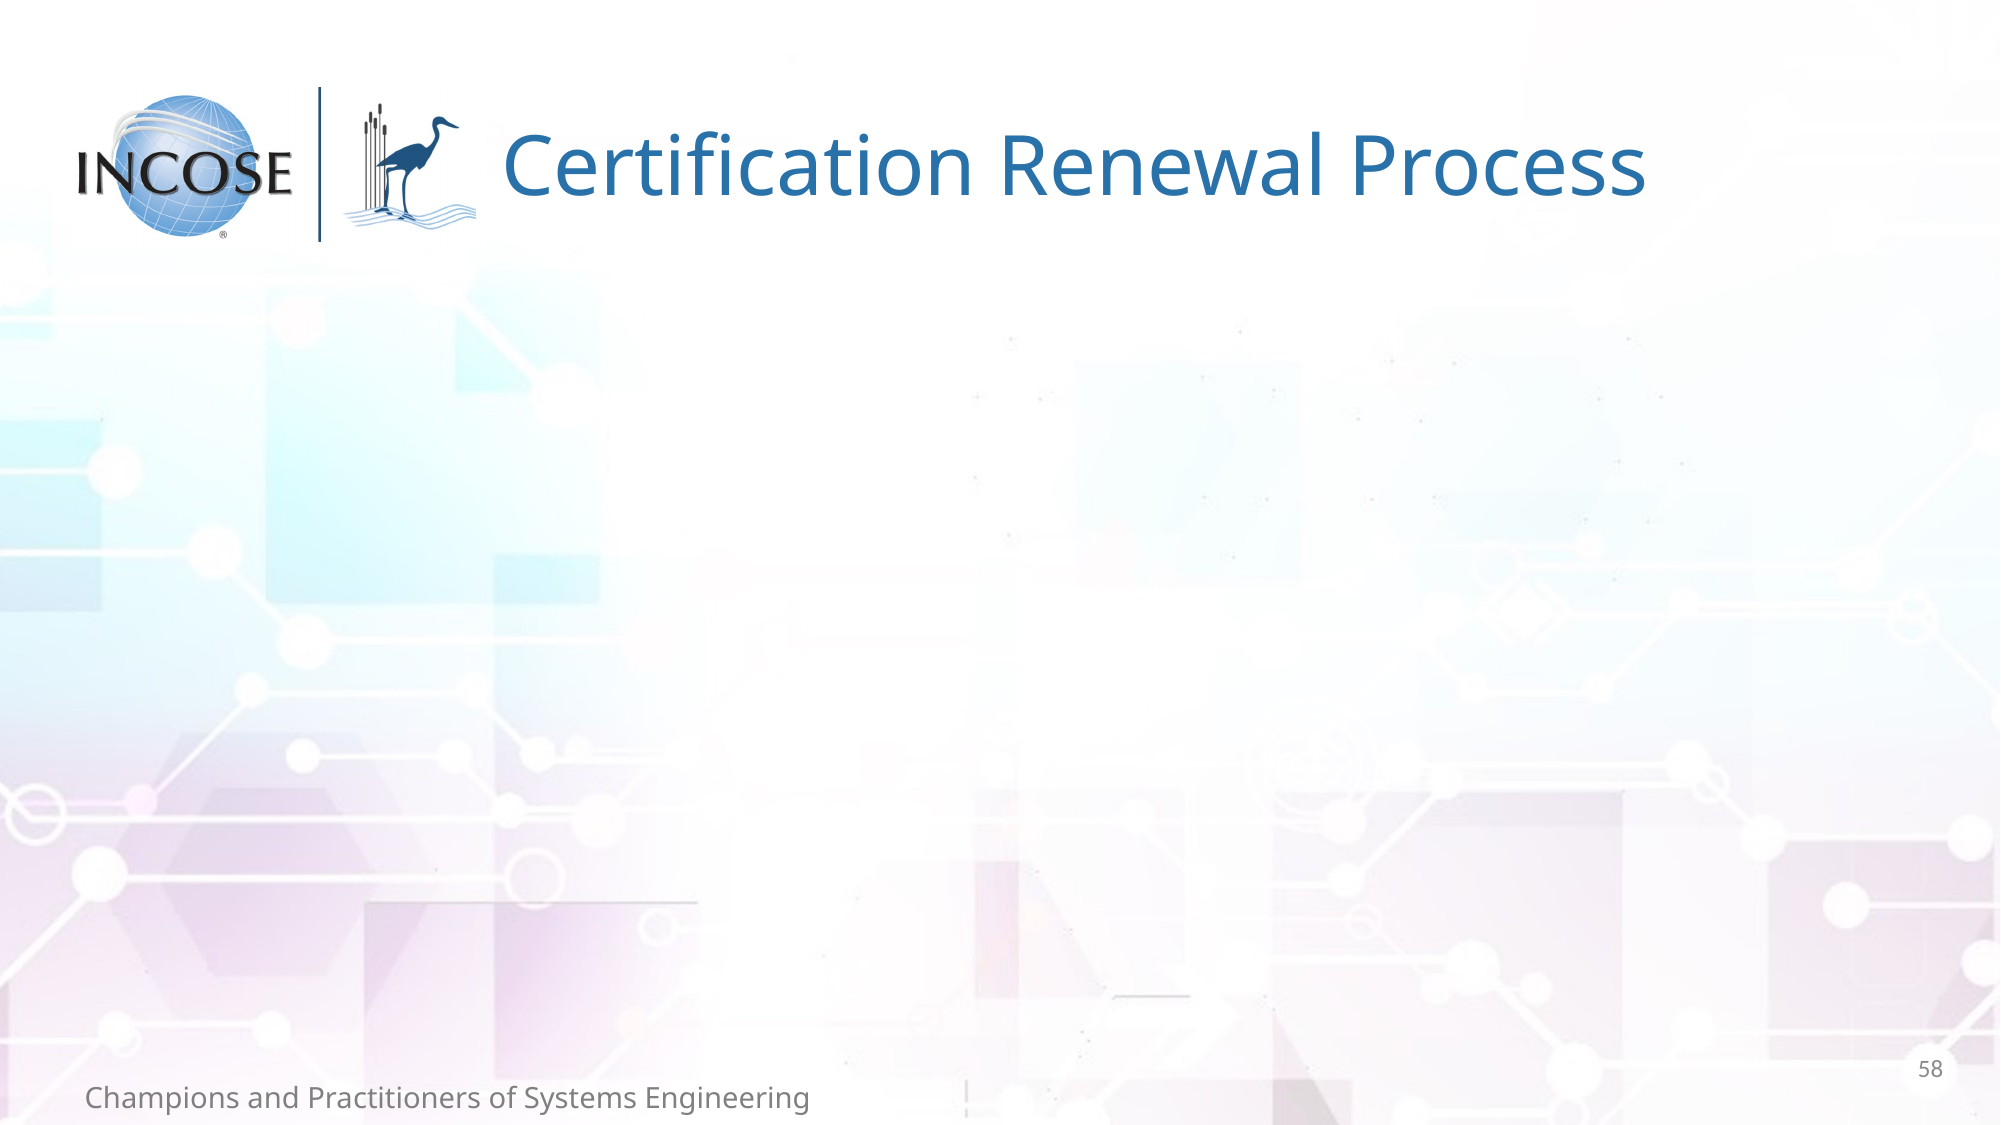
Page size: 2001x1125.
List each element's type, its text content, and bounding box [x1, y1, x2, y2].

title Certification Renewal Process [486, 59, 1863, 278]
picture [0, 0, 2001, 1125]
slide_number 58 [1508, 1037, 1959, 1098]
